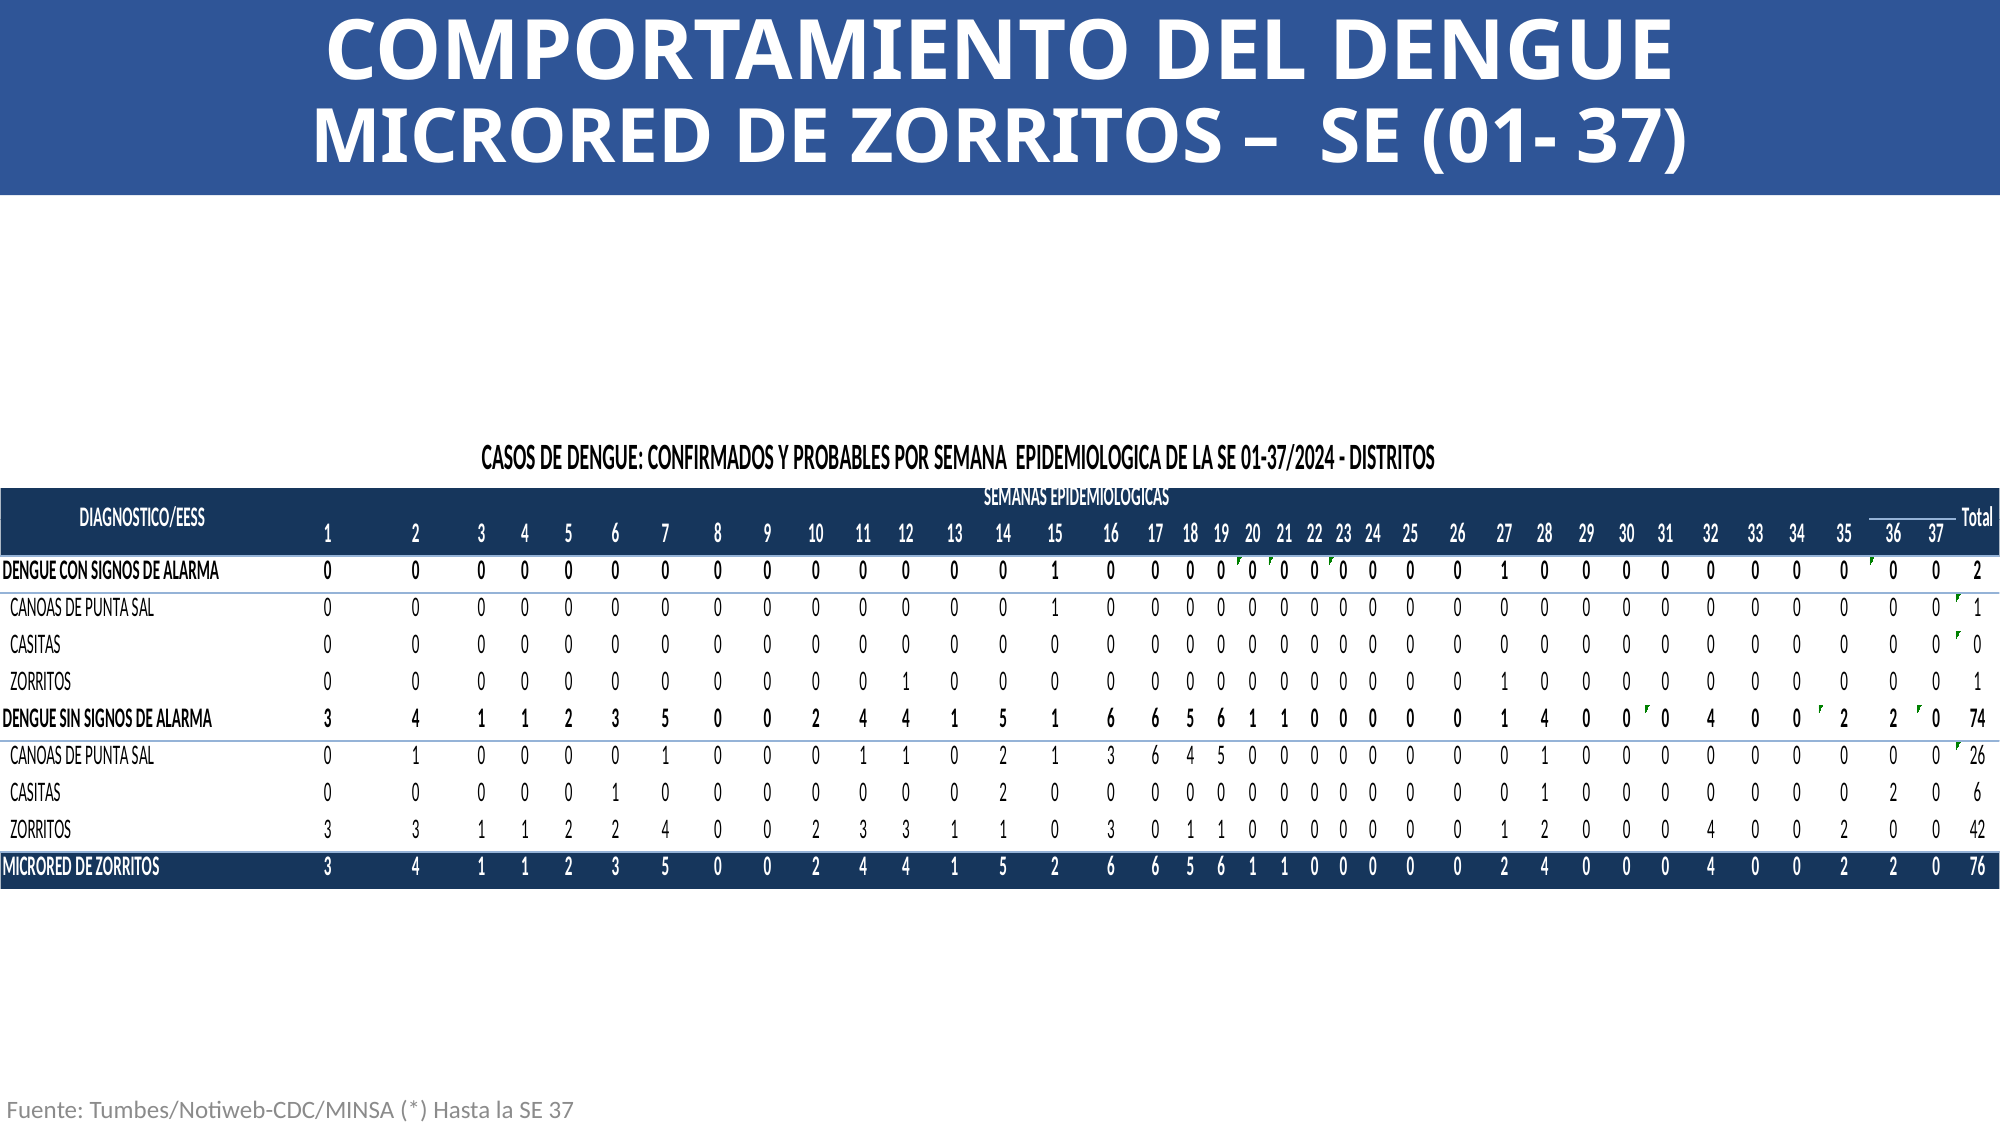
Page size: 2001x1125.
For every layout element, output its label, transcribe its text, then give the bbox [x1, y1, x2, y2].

footer Fuente: Tumbes/Notiweb-CDC/MINSA (*) Hasta la SE 37 [0, 1078, 605, 1125]
text_box COMPORTAMIENTO DEL DENGUE MICRORED DE ZORRITOS – SE (01- 37) [0, 0, 2000, 196]
picture [0, 443, 2000, 890]
